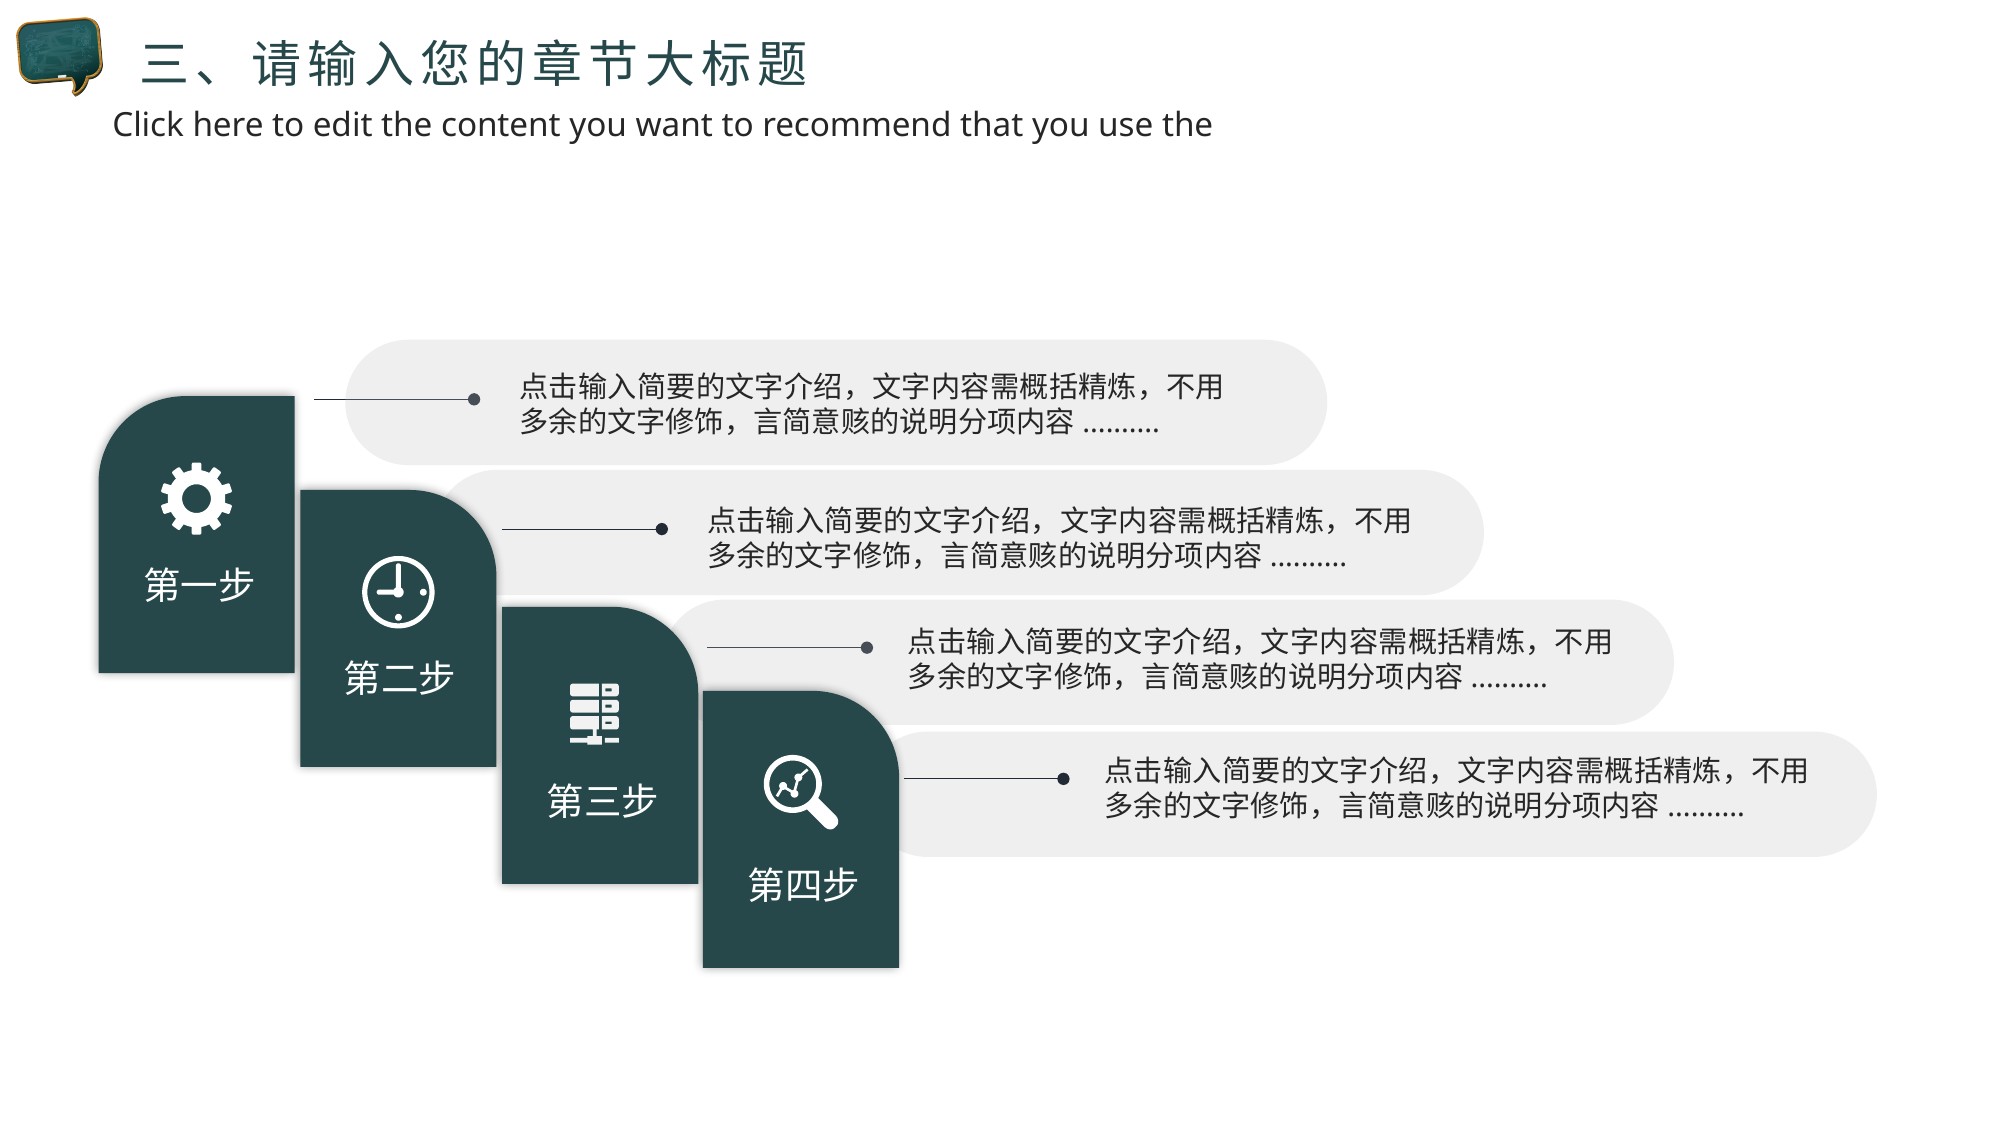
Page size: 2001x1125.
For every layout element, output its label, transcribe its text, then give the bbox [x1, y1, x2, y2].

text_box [434, 469, 1484, 596]
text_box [496, 606, 699, 884]
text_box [314, 339, 1328, 466]
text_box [697, 690, 900, 968]
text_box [661, 599, 1675, 725]
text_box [293, 489, 497, 767]
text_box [92, 396, 295, 674]
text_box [900, 731, 1877, 857]
text_box Click here to edit the content you want to recommend that you use the [91, 84, 1237, 154]
text_box 三、请输入您的章节大标题 [118, 9, 830, 84]
picture [15, 17, 103, 97]
